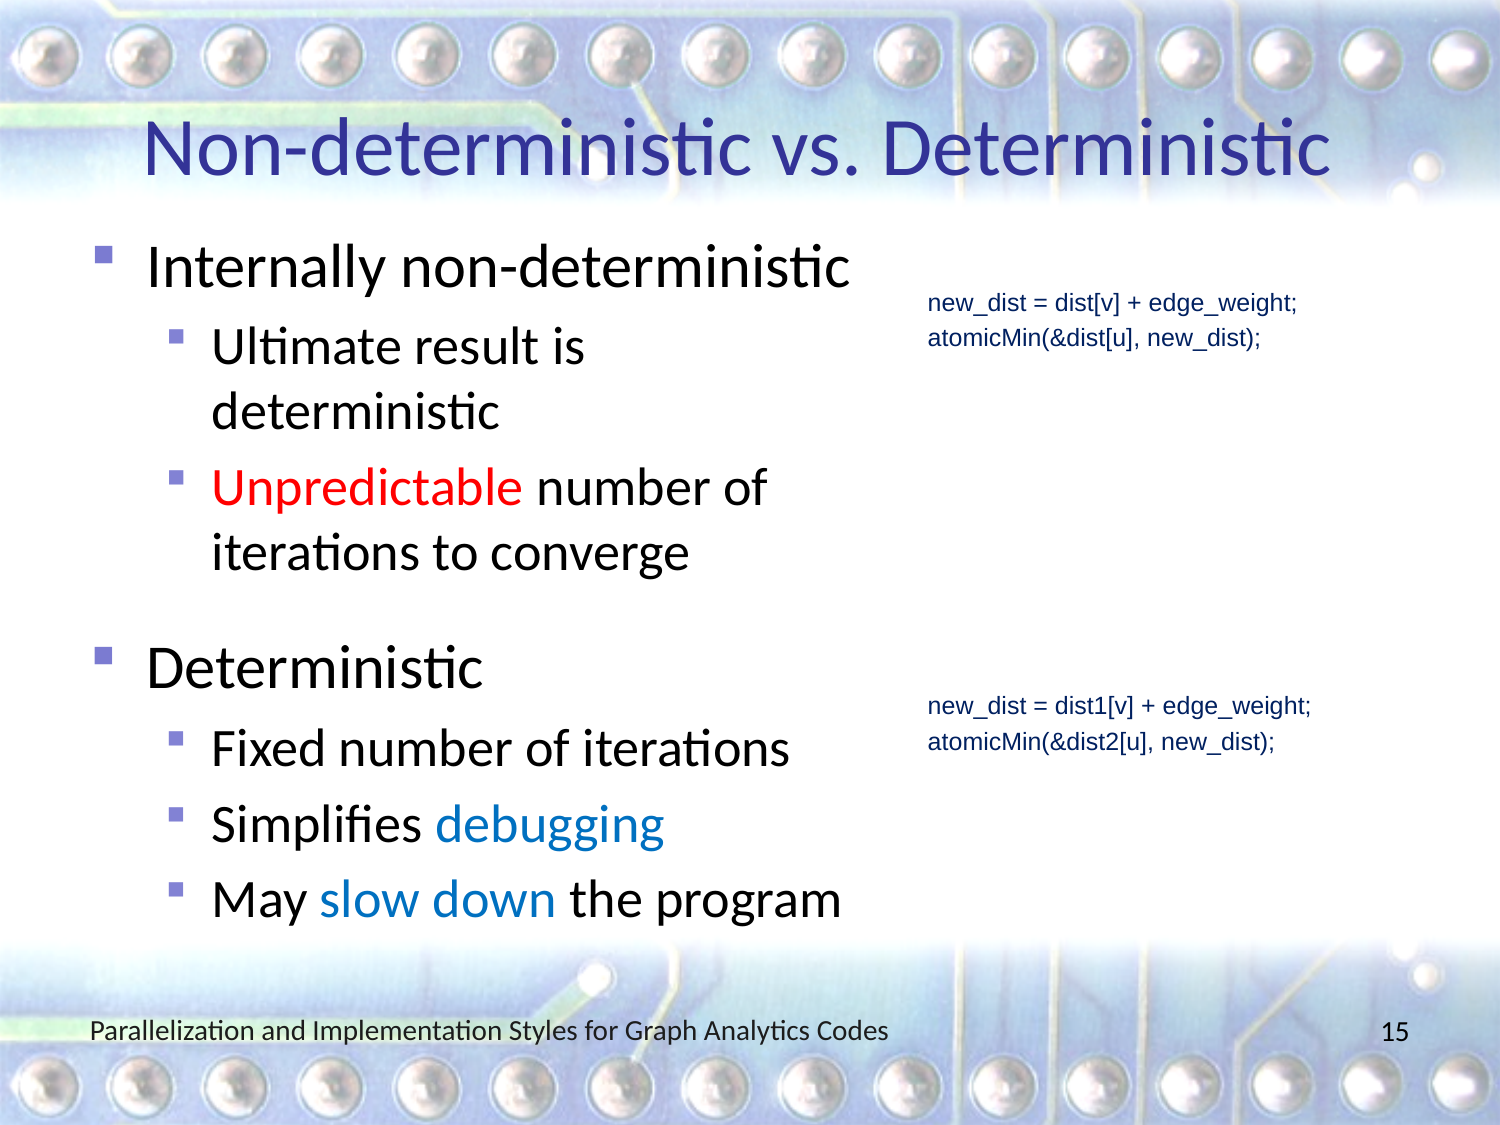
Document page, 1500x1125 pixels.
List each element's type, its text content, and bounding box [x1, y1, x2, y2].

text_box new_dist = dist1[v] + edge_weight; atomicMin(&dist2[u], new_dist); [912, 682, 1500, 763]
slide_number Parallelization and Implementation Styles for Graph Analytics Codes [74, 978, 1322, 1055]
title Non-deterministic vs. Deterministic [74, 89, 1426, 195]
text_box new_dist = dist[v] + edge_weight; atomicMin(&dist[u], new_dist); [912, 278, 1500, 359]
list Internally non-deterministic Ultimate result is deterministic Unpredictable number of iterations to converge [74, 216, 900, 593]
text_box Deterministic Fixed number of iterations Simplifies debugging May slow down the program [74, 619, 871, 969]
slide_number 15 [1112, 979, 1426, 1055]
